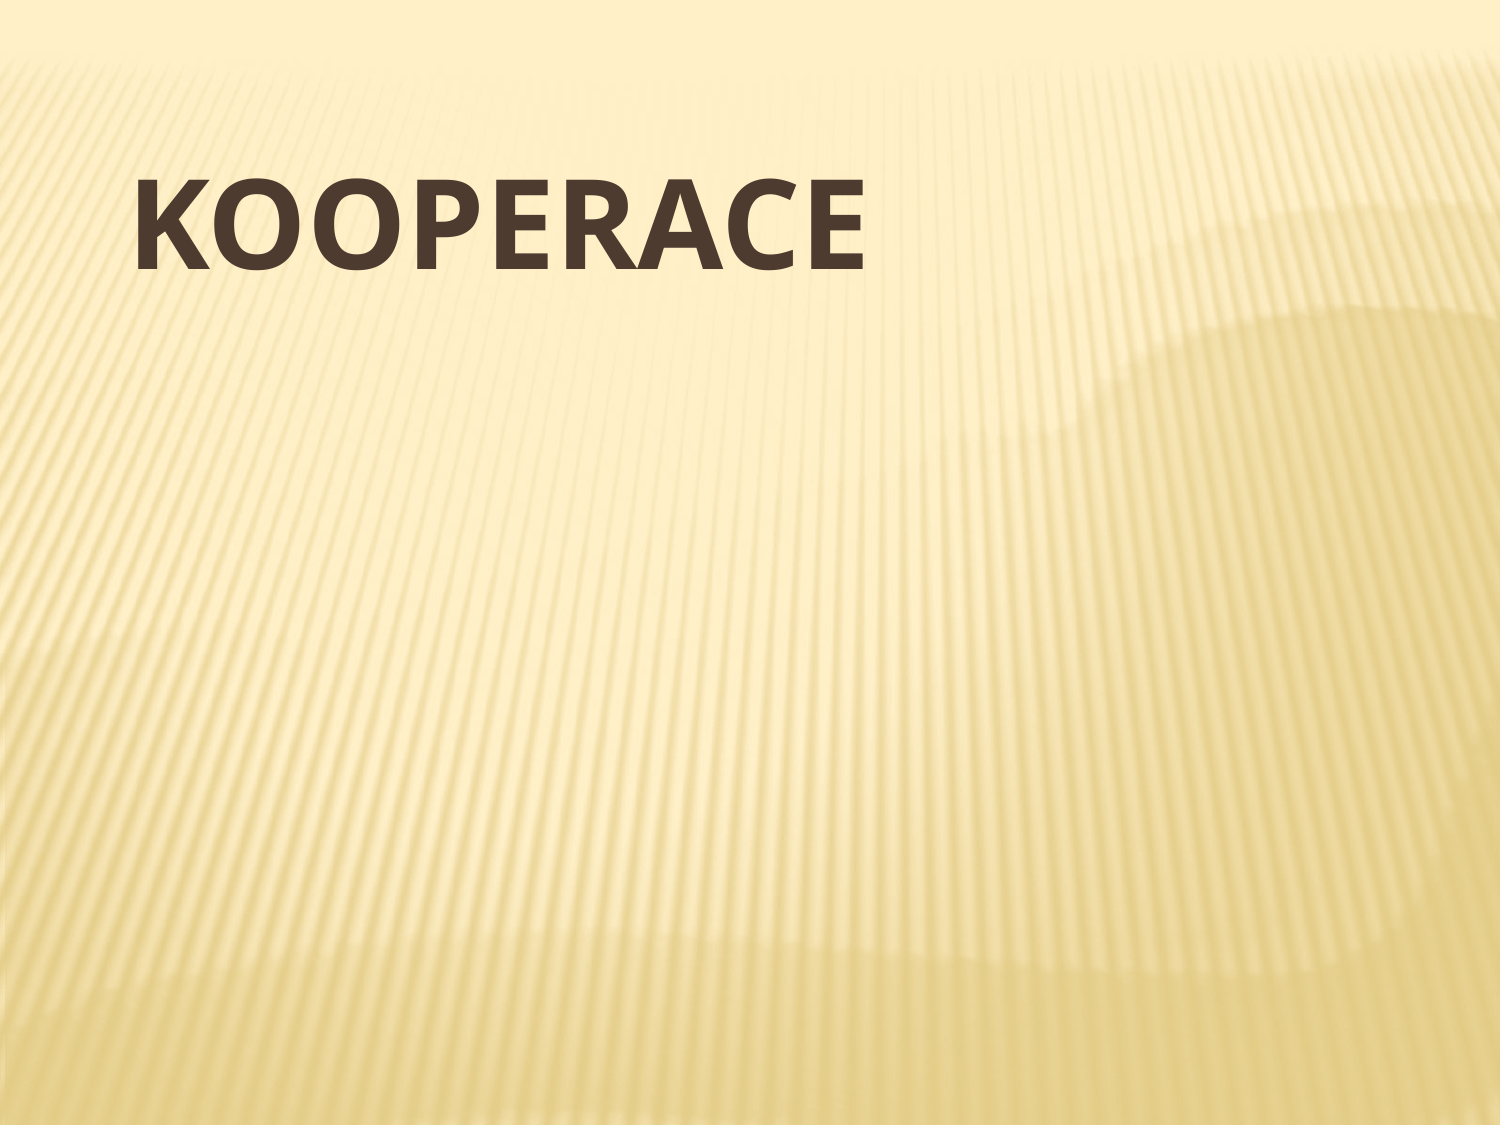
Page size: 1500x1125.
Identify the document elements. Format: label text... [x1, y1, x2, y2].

title KOOPERACE [112, 137, 1388, 591]
